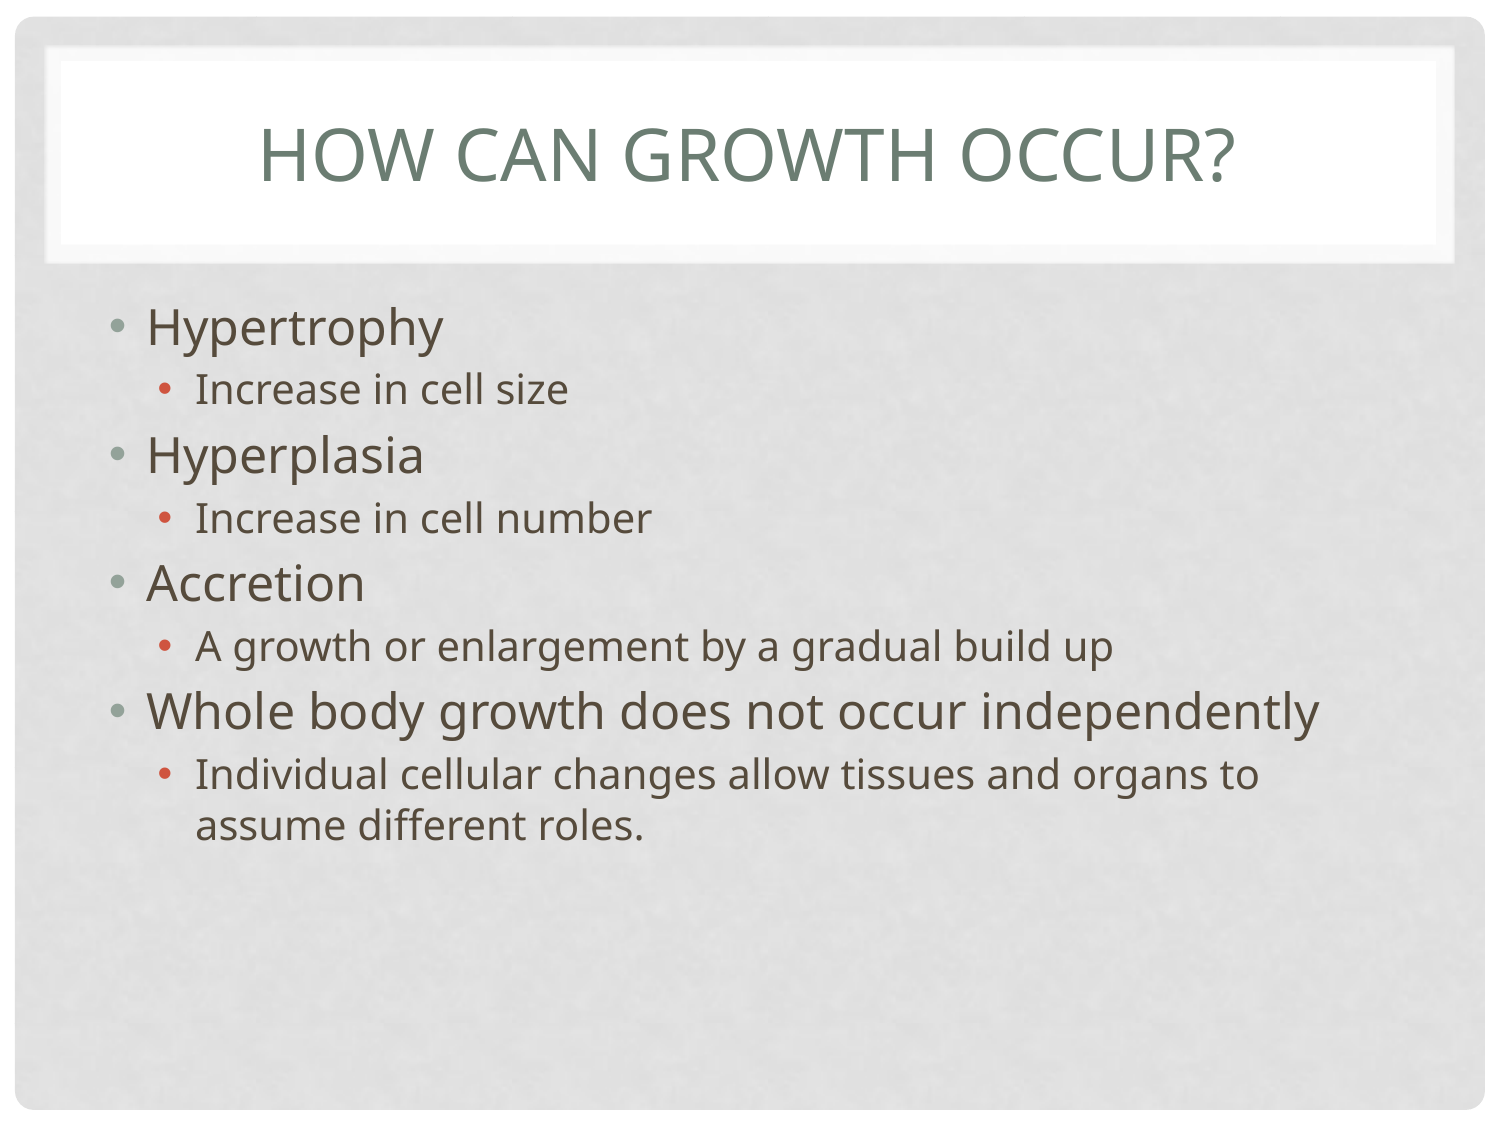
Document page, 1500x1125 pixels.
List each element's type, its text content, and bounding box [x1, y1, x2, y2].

list Hypertrophy Increase in cell size Hyperplasia Increase in cell number Accretion A growth or enlargement by a gradual build up Whole body growth does not occur independently Individual cellular changes allow tissues and organs to assume different roles. [75, 287, 1425, 1005]
title How can growth occur? [69, 66, 1425, 238]
